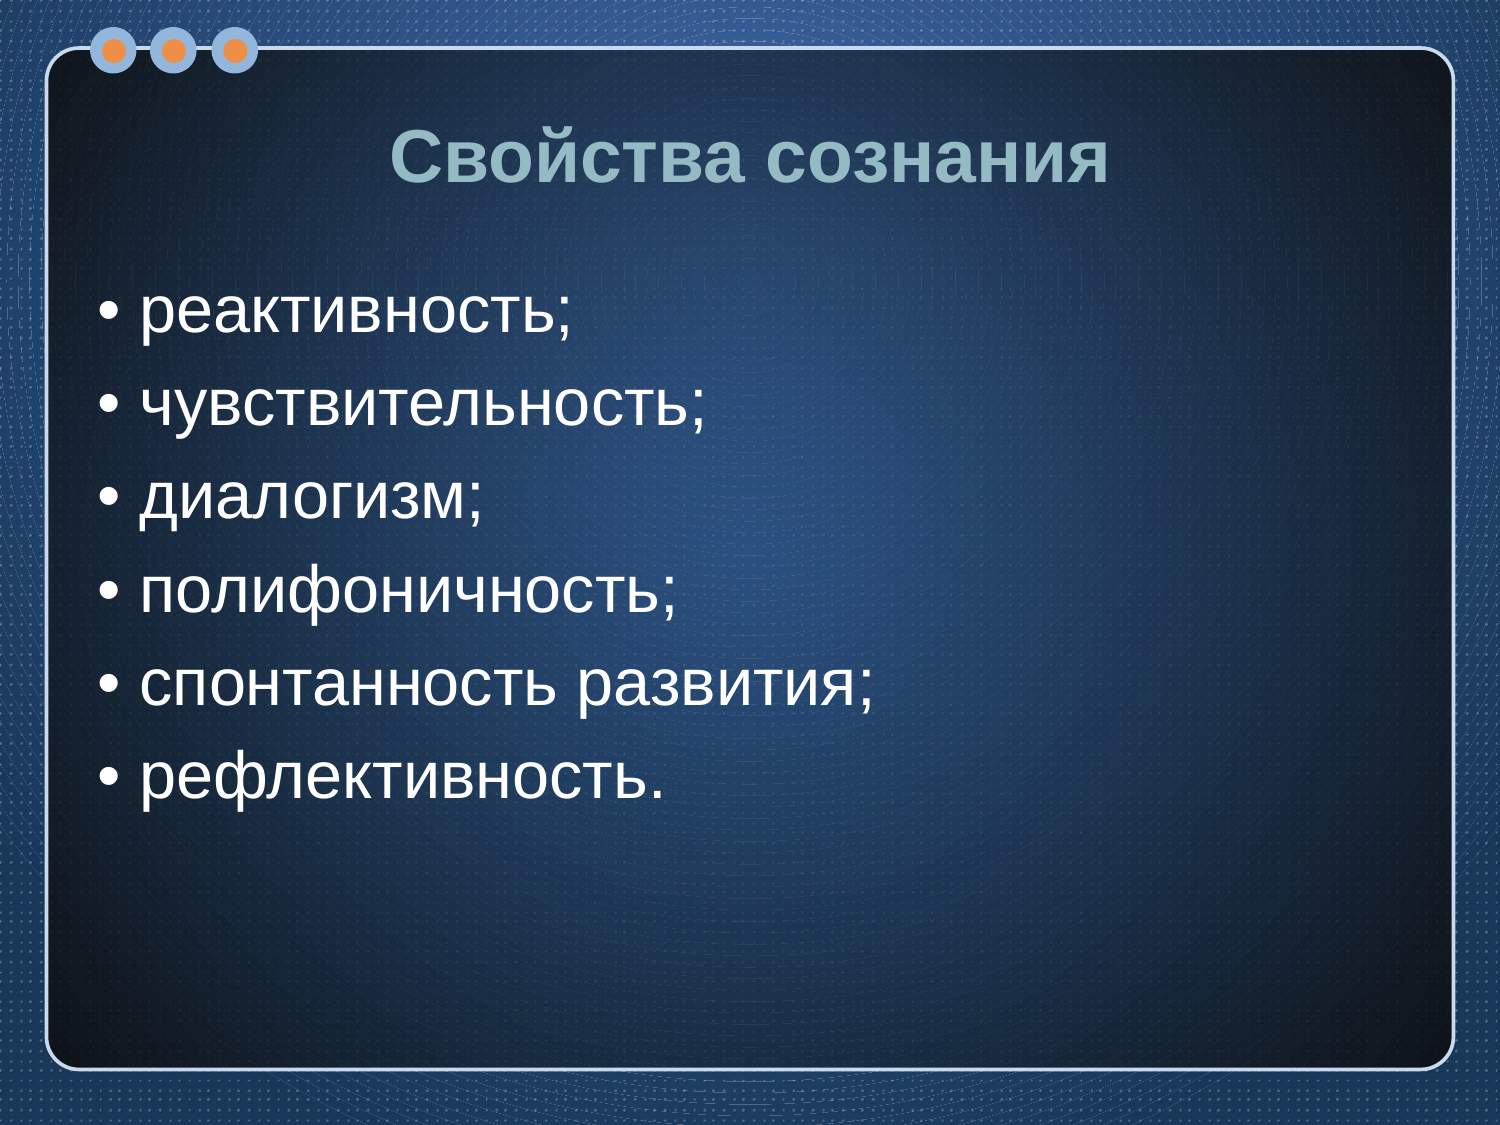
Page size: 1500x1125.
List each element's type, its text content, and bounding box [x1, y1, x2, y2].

title Свойства сознания [82, 74, 1420, 232]
list • реактивность; • чувствительность; • диалогизм; • полифоничность; • спонтанность развития; • рефлективность. [82, 257, 1415, 1051]
